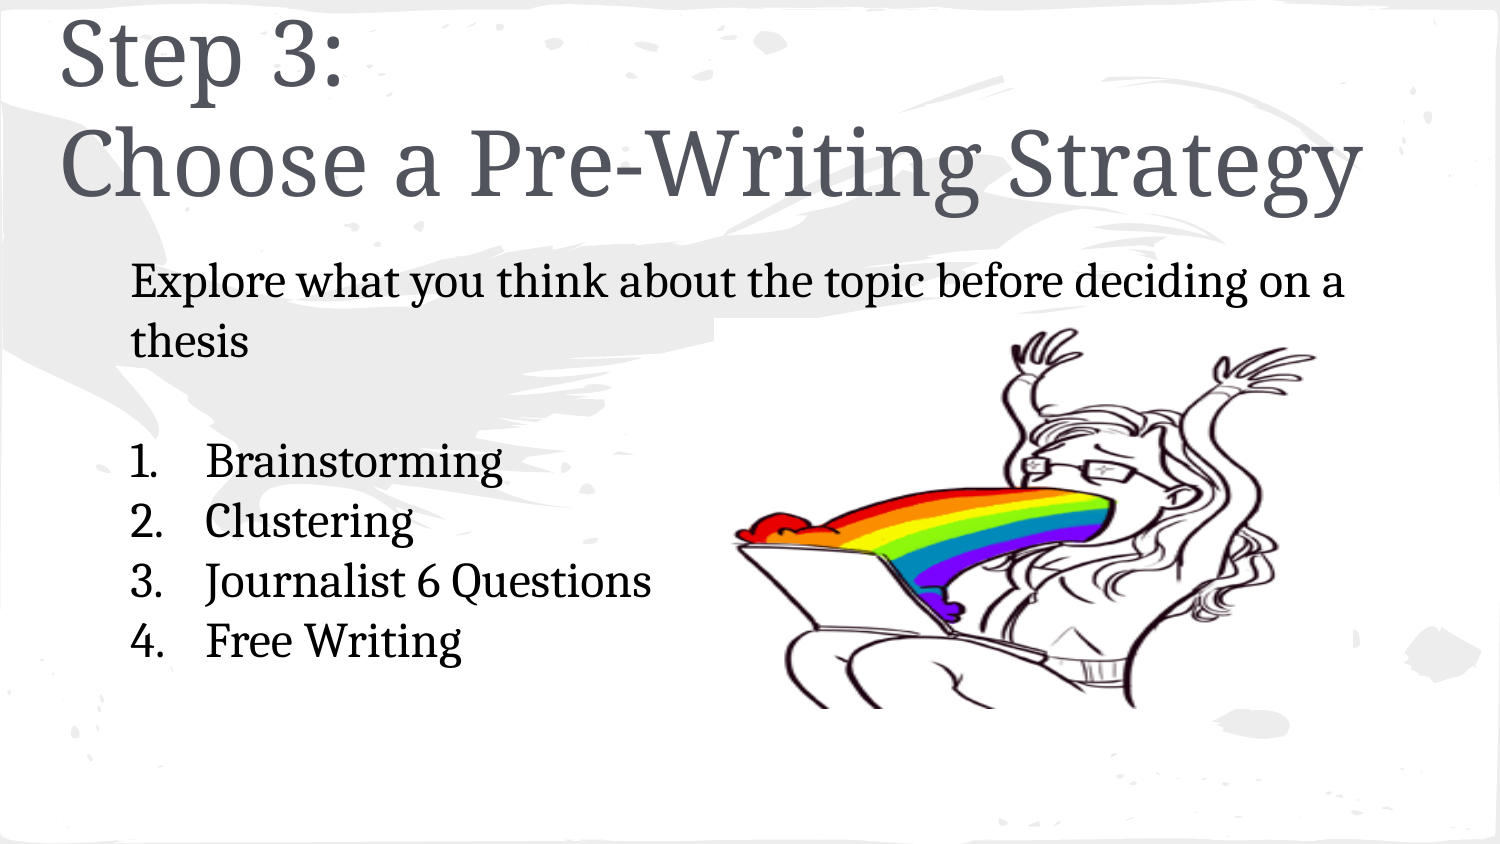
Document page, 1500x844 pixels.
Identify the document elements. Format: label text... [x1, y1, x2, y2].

title Step 3: Choose a Pre-Writing Strategy [43, 22, 1394, 230]
text_box Explore what you think about the topic before deciding on a thesis Brainstorming Clustering Journalist 6 Questions Free Writing [115, 232, 1370, 743]
picture [714, 318, 1353, 709]
